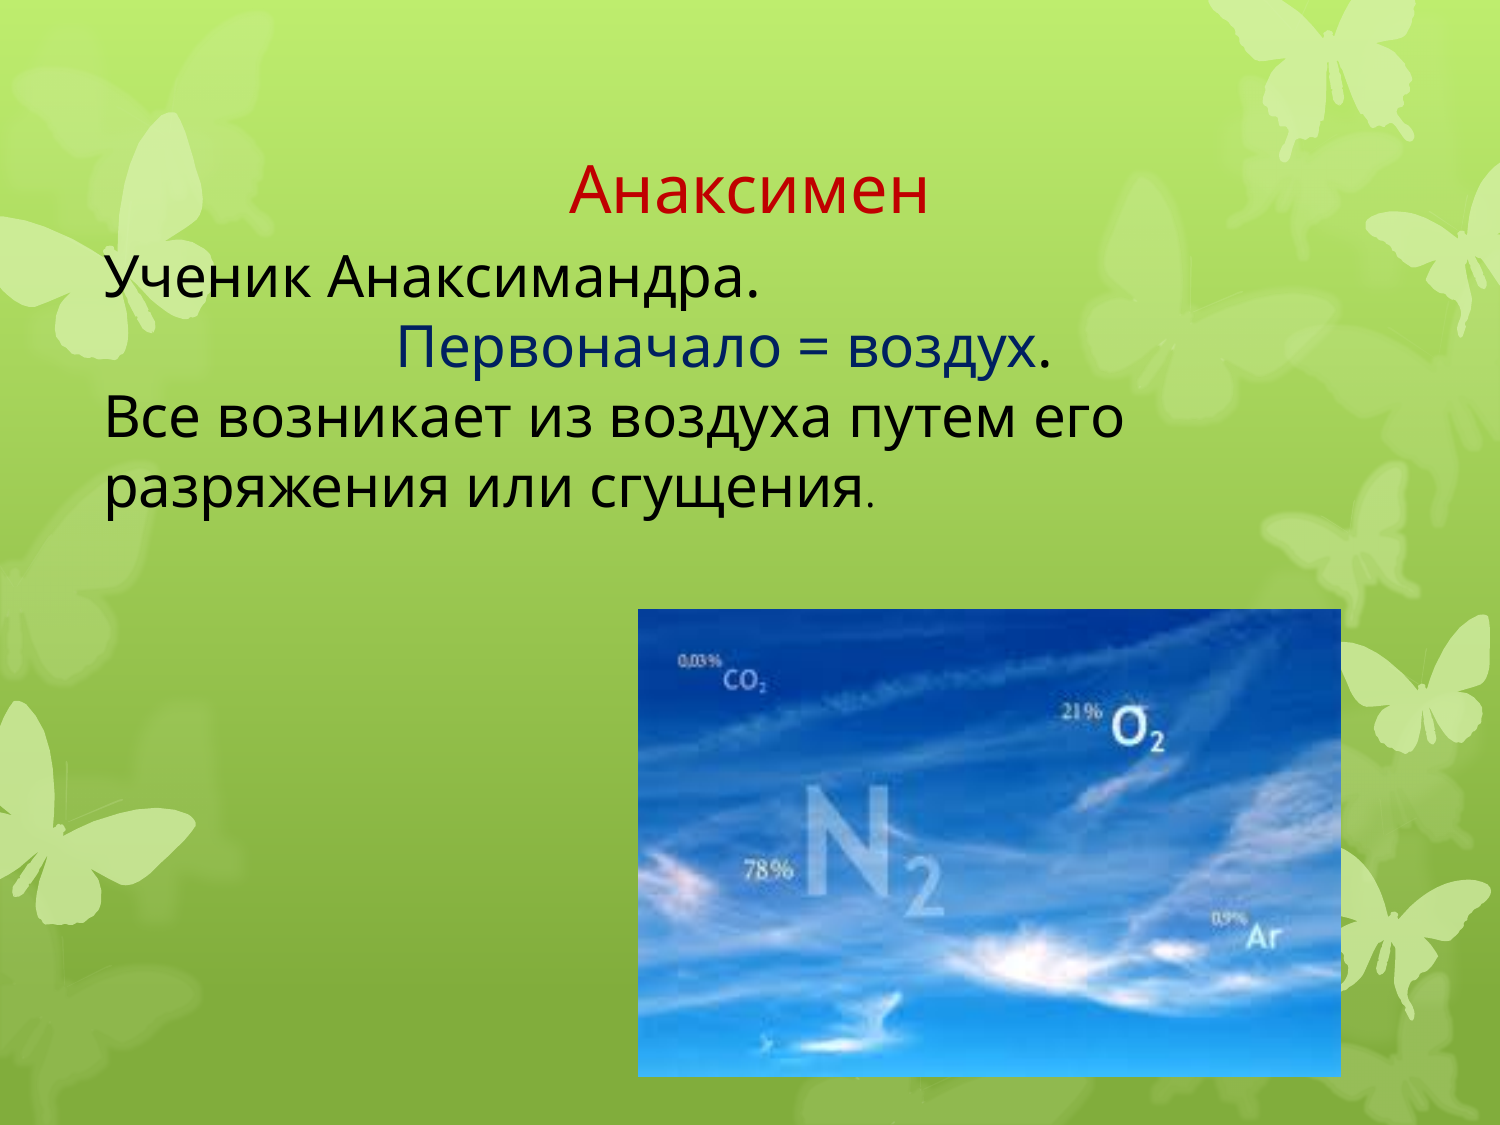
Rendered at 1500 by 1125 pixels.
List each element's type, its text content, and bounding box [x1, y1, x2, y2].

title Анаксимен [165, 110, 1335, 231]
text_box Ученик Анаксимандра. Первоначало = воздух. Все возникает из воздуха путем его разряжения или сгущения. [88, 231, 1376, 527]
picture [637, 609, 1342, 1078]
